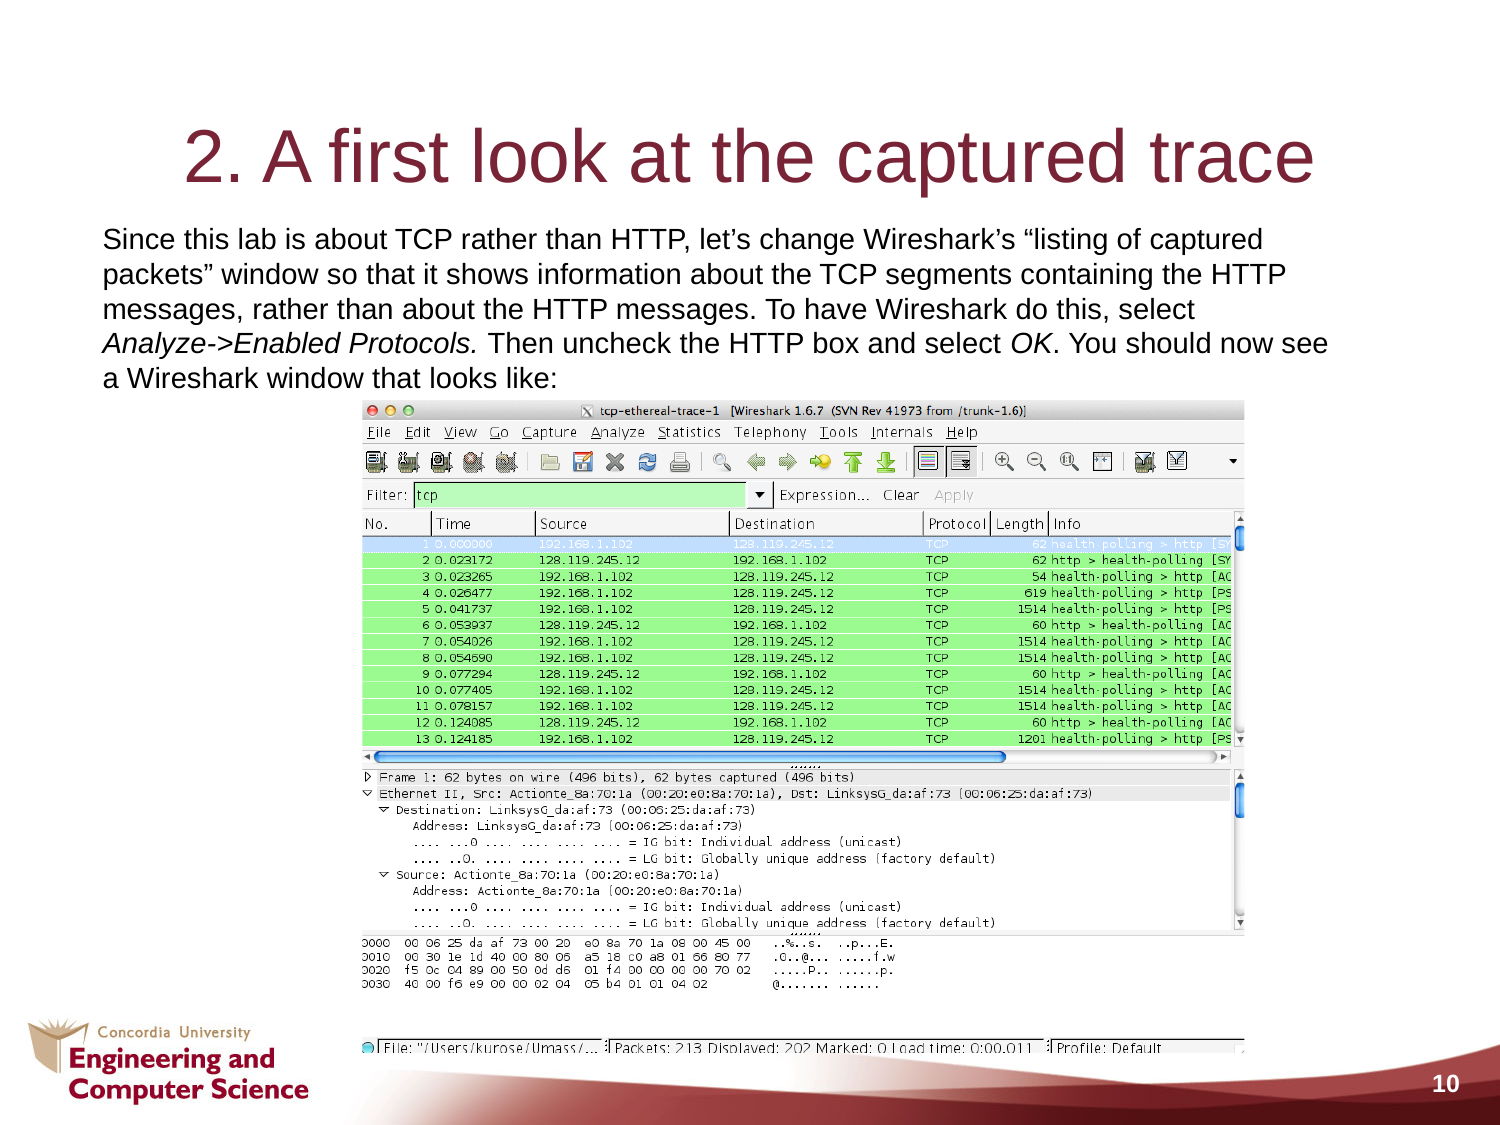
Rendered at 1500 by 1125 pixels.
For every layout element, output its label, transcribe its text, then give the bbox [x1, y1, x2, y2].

title 2. A first look at the captured trace [112, 99, 1388, 288]
slide_number 10 [1387, 1052, 1475, 1113]
picture [0, 0, 1500, 1125]
list Since this lab is about TCP rather than HTTP, let’s change Wireshark’s “listing of captured packets” window so that it shows information about the TCP segments containing the HTTP messages, rather than about the HTTP messages. To have Wireshark do this, select Analyze->Enabled Protocols. Then uncheck the HTTP box and select OK. You should now see a Wireshark window that looks like: [87, 212, 1363, 788]
